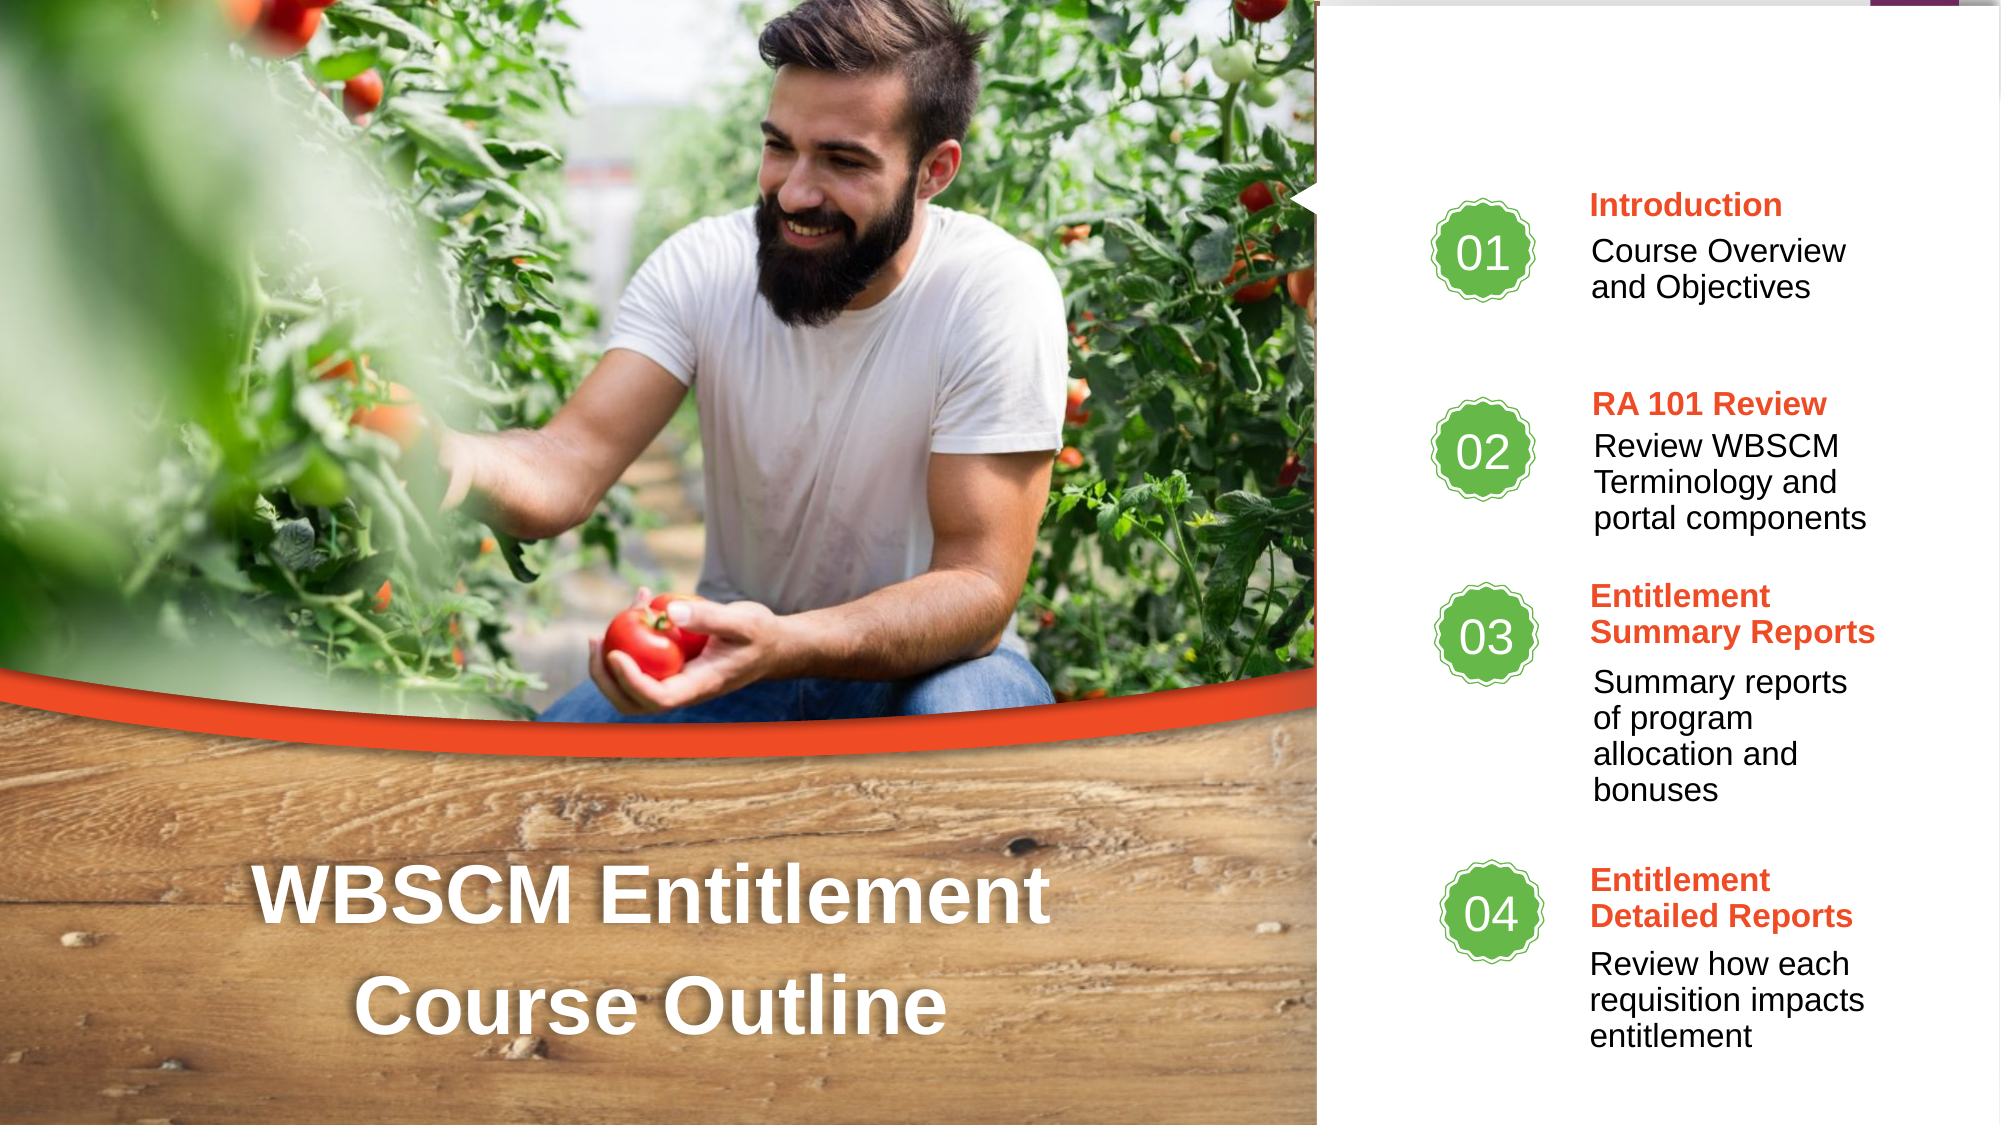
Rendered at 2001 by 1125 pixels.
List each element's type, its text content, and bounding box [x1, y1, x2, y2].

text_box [1430, 396, 1536, 502]
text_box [1439, 859, 1545, 965]
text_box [1430, 197, 1536, 303]
picture [0, 0, 1320, 1125]
slide_number 6 [1870, 0, 1959, 5]
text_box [1289, 5, 2000, 1125]
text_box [1433, 581, 1540, 688]
